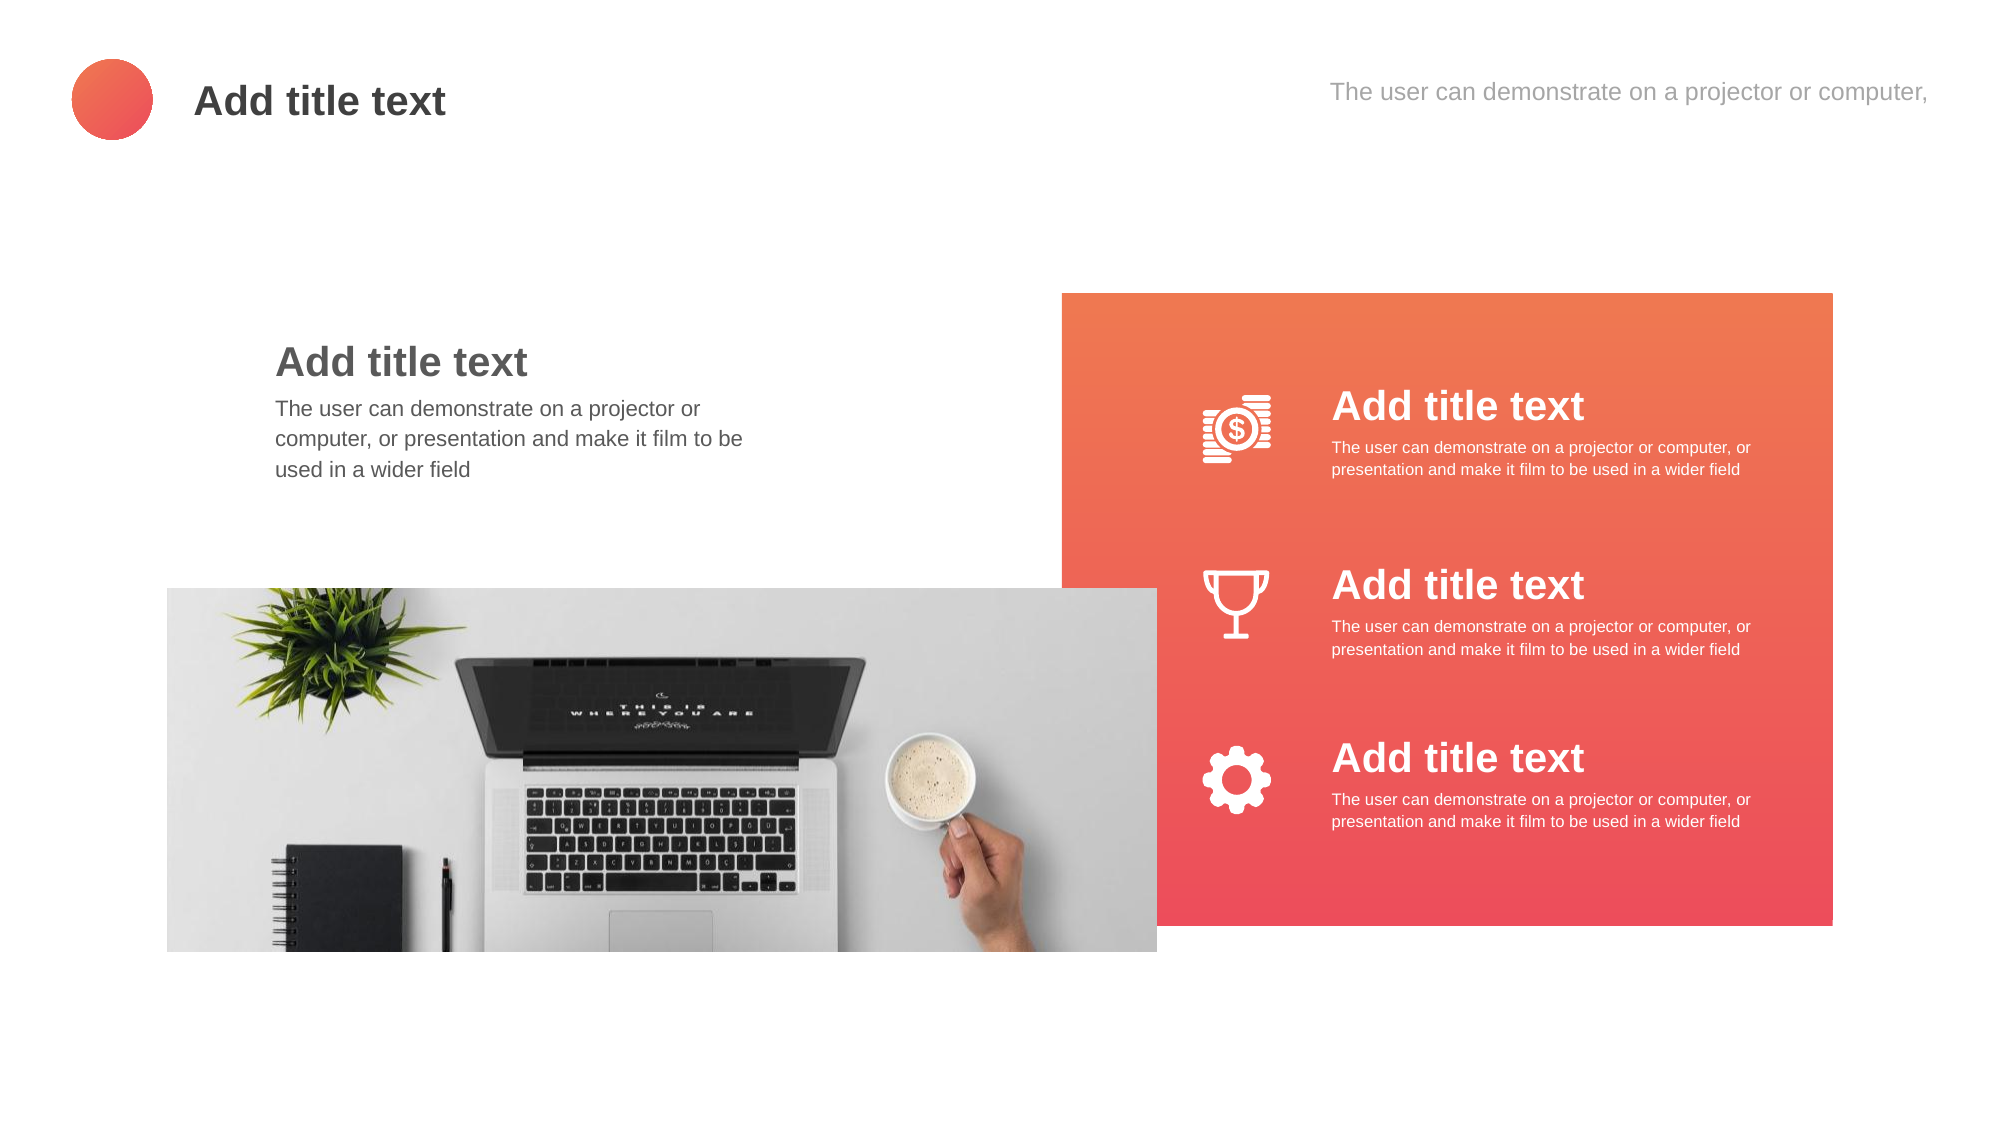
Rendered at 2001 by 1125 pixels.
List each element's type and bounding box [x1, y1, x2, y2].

text_box [1316, 550, 1932, 668]
text_box [260, 327, 875, 491]
picture [167, 588, 1157, 952]
text_box [1061, 293, 1833, 926]
text_box [1316, 370, 1932, 488]
text_box [1316, 722, 1932, 840]
text_box [71, 59, 1945, 140]
